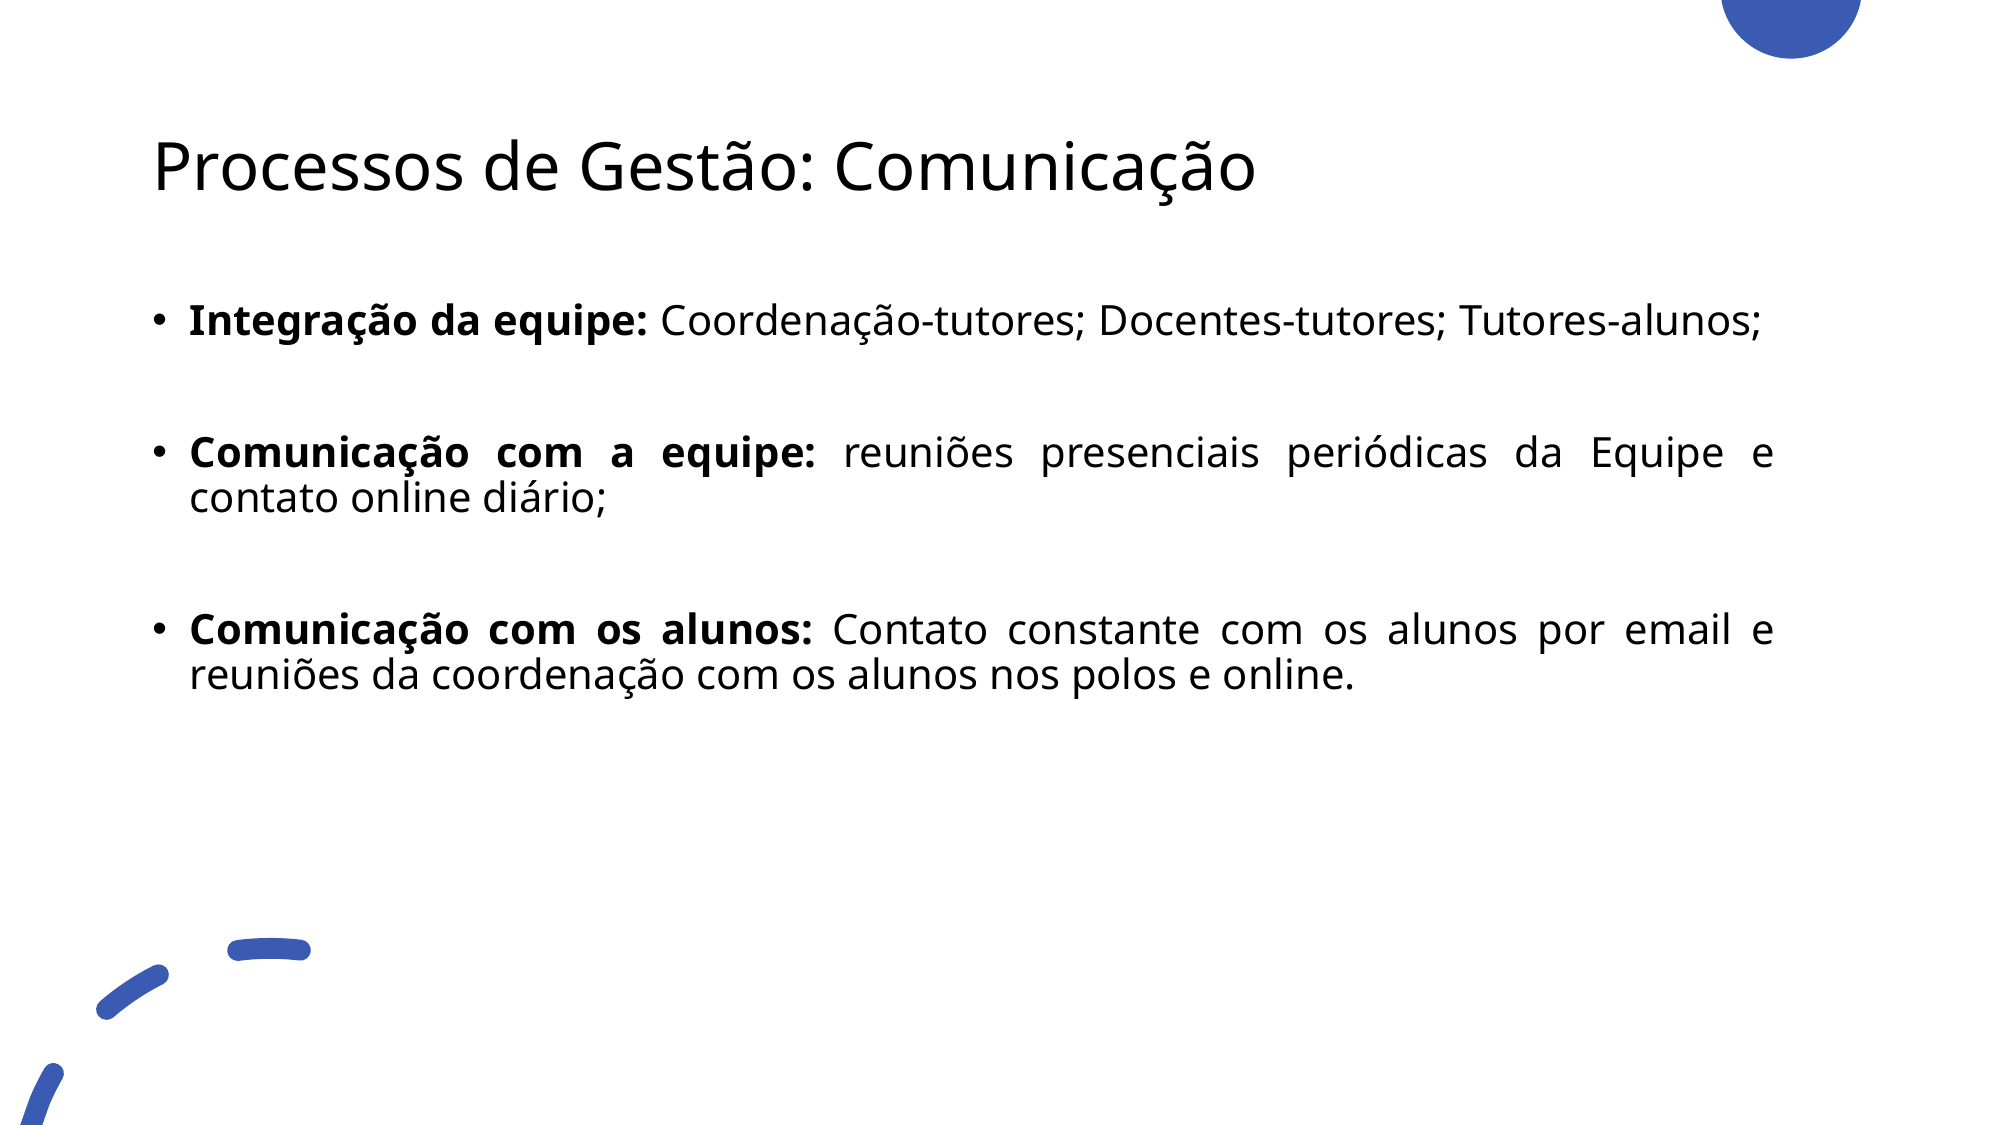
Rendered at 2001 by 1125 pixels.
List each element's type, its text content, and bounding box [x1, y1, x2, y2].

list Integração da equipe: Coordenação-tutores; Docentes-tutores; Tutores-alunos; Comunicação com a equipe: reuniões presenciais periódicas da Equipe e contato online diário; Comunicação com os alunos: Contato constante com os alunos por email e reuniões da coordenação com os alunos nos polos e online. [137, 221, 1791, 990]
title Processos de Gestão: Comunicação [137, 59, 1863, 278]
